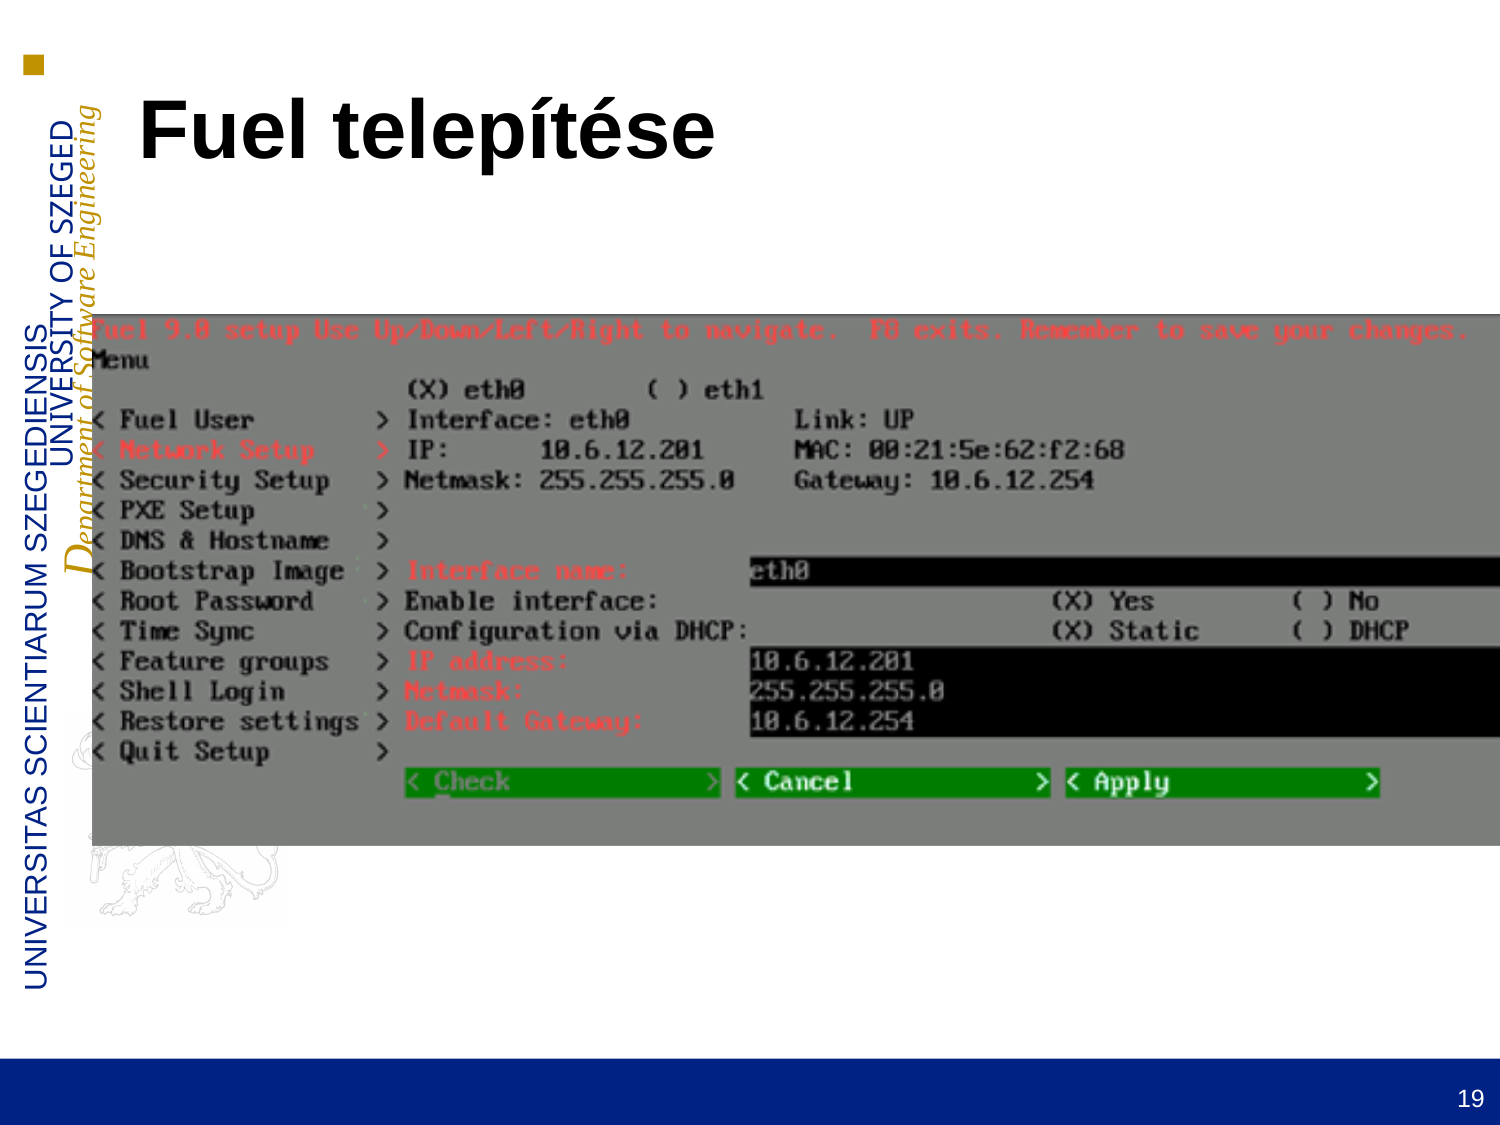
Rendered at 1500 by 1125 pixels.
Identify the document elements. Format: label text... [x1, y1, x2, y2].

slide_number 19 [1210, 1082, 1500, 1125]
picture [92, 314, 1500, 846]
title Fuel telepítése [123, 42, 1451, 209]
